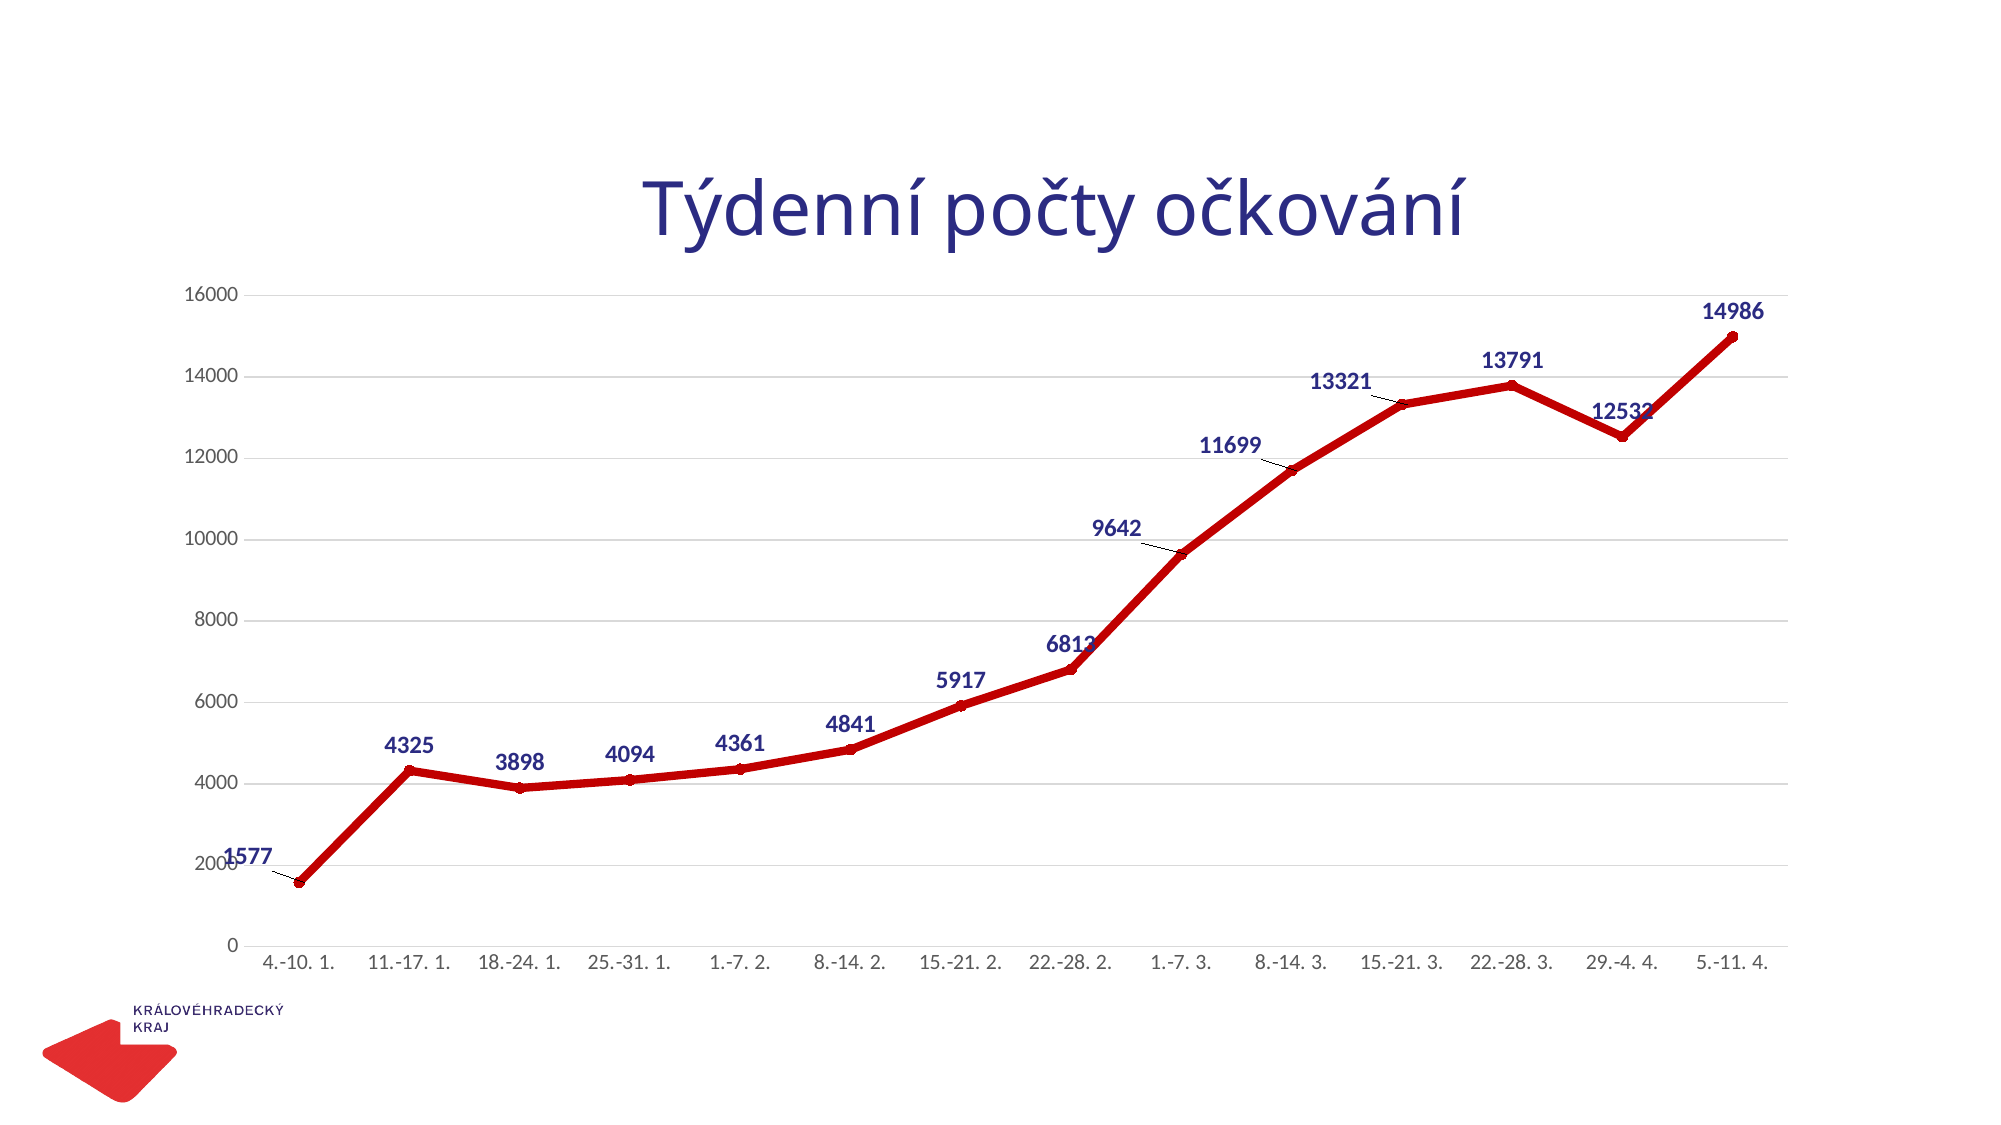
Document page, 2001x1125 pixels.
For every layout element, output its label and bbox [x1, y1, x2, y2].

picture [39, 994, 284, 1111]
chart [149, 93, 1822, 995]
